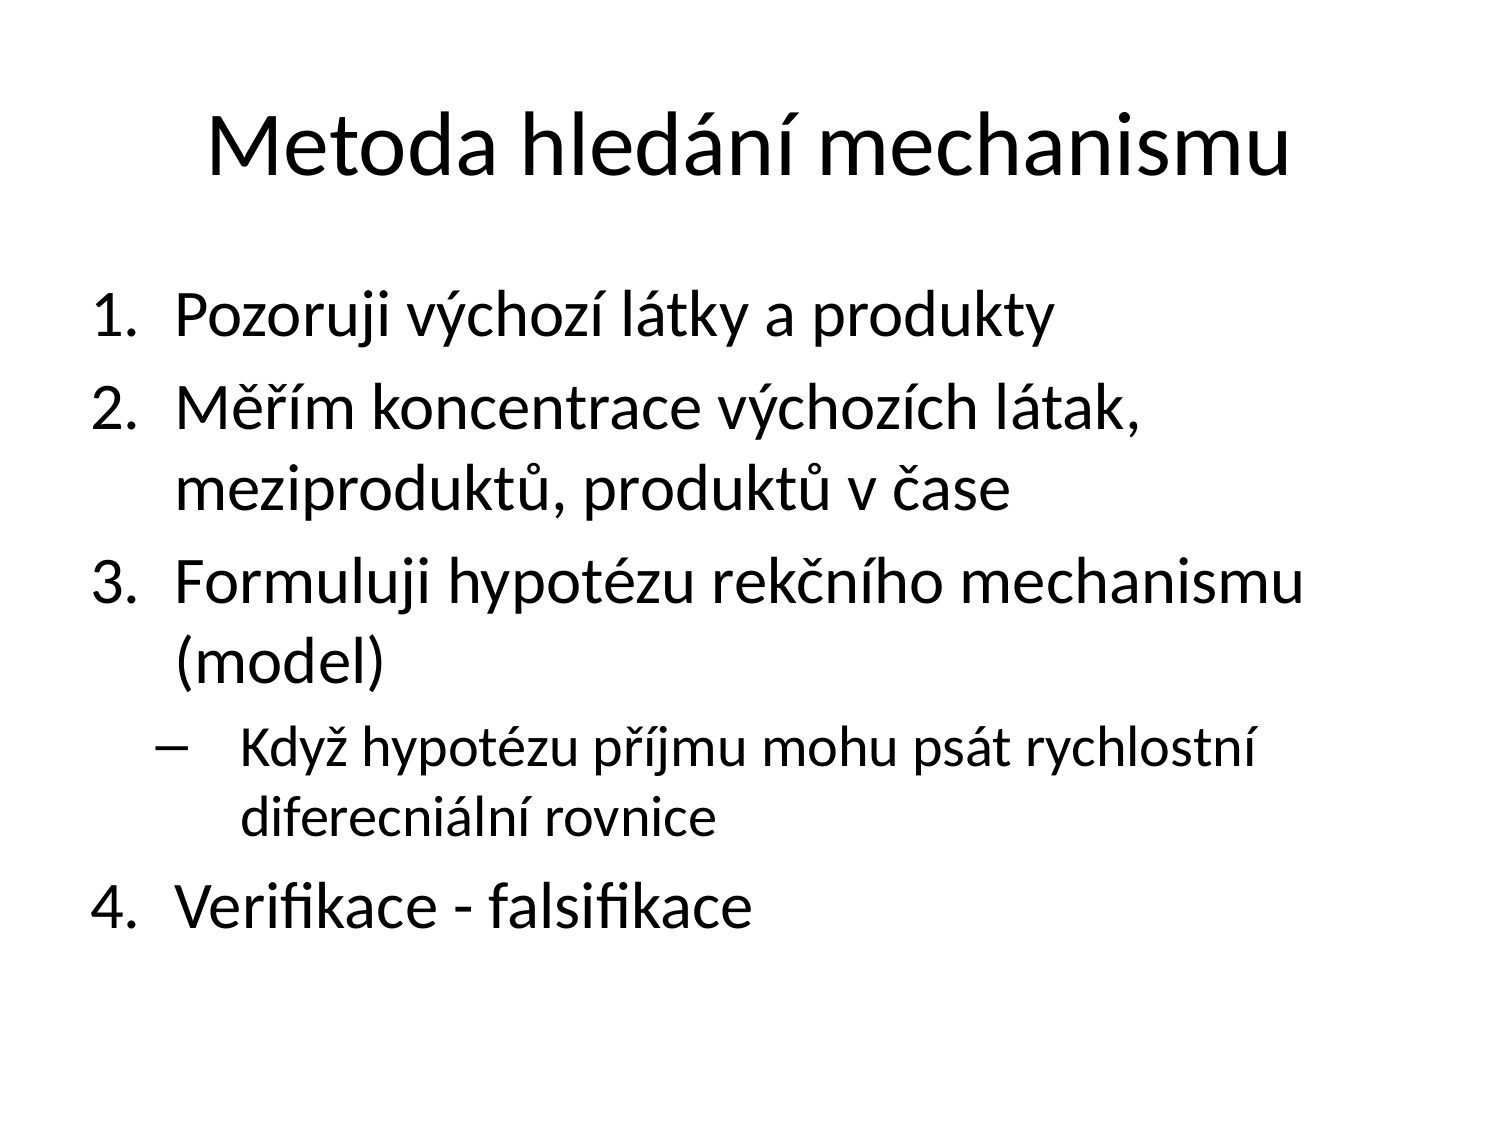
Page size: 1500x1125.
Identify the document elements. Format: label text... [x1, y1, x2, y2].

list Pozoruji výchozí látky a produkty Měřím koncentrace výchozích látak, meziproduktů, produktů v čase Formuluji hypotézu rekčního mechanismu (model) Když hypotézu příjmu mohu psát rychlostní diferecniální rovnice Verifikace - falsifikace [75, 262, 1425, 1005]
title Metoda hledání mechanismu [75, 45, 1425, 233]
